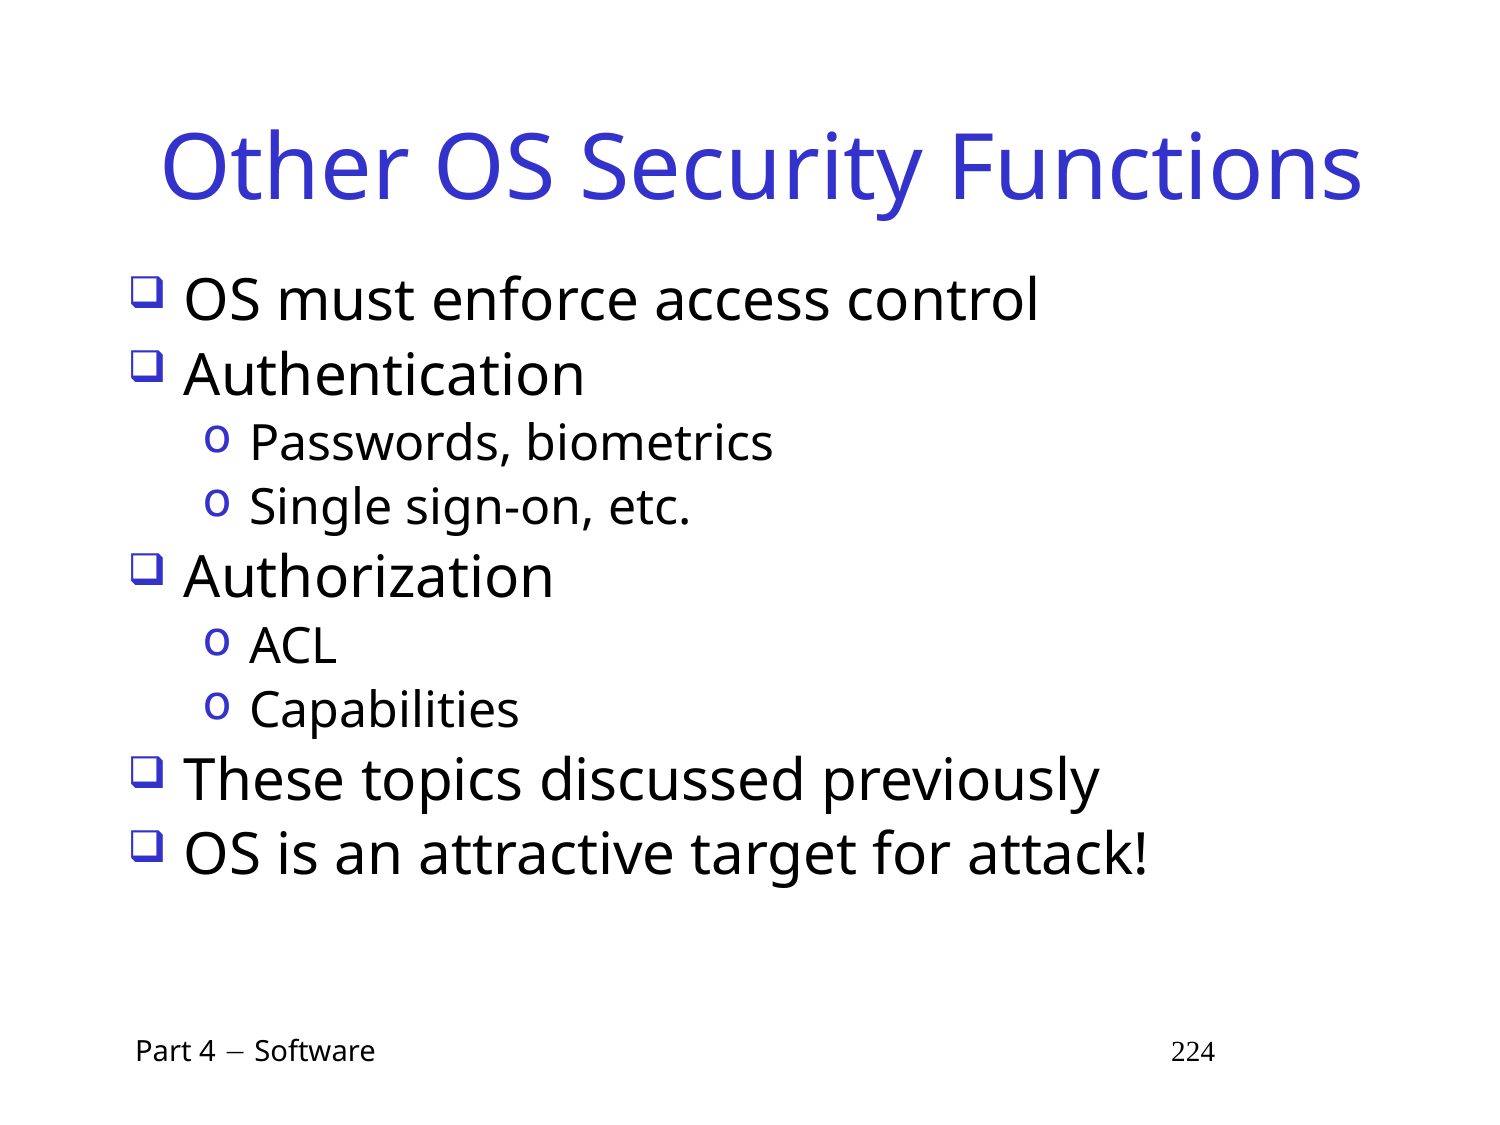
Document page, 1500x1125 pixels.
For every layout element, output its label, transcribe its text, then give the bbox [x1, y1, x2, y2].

list OS must enforce access control Authentication Passwords, biometrics Single sign-on, etc. Authorization ACL Capabilities These topics discussed previously OS is an attractive target for attack! [112, 262, 1376, 1013]
footer Part 4  Software 224 [112, 1024, 1401, 1101]
title Other OS Security Functions [112, 62, 1413, 263]
